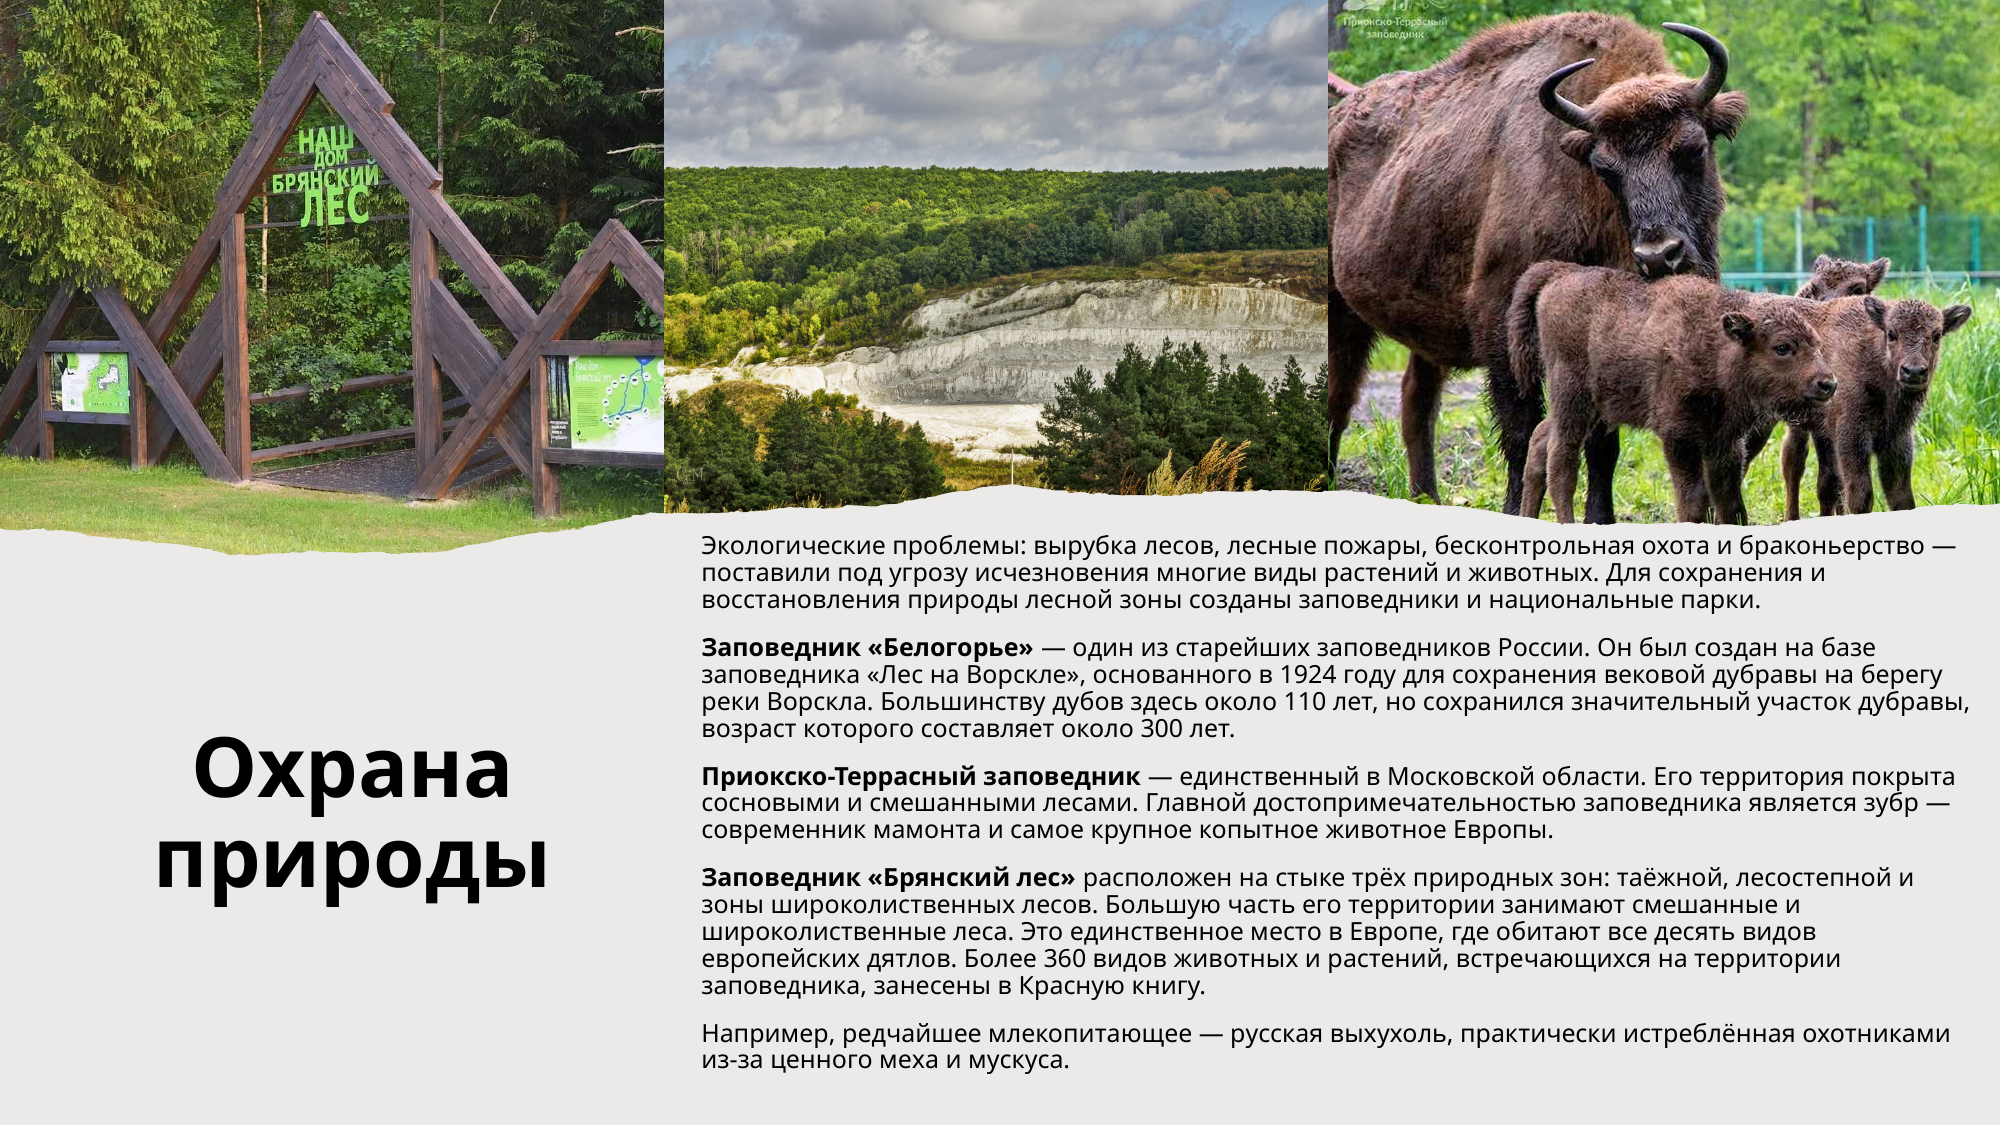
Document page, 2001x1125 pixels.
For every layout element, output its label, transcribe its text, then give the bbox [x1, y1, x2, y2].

list Экологические проблемы: вырубка лесов, лесные пожары, бесконтрольная охота и браконьерство — поставили под угрозу исчезновения многие виды растений и животных. Для сохранения и восстановления природы лесной зоны созданы заповедники и национальные парки. Заповедник «Белогорье» — один из старейших заповедников России. Он был создан на базе заповедника «Лес на Ворскле», основанного в 1924 году для сохранения вековой дубравы на берегу реки Ворскла. Большинству дубов здесь около 110 лет, но сохранился значительный участок дубравы, возраст которого составляет около 300 лет. Приокско-Террасный заповедник — единственный в Московской области. Его территория покрыта сосновыми и смешанными лесами. Главной достопримечательностью заповедника является зубр — современник мамонта и самое крупное копытное животное Европы. Заповедник «Брянский лес» расположен на стыке трёх природных зон: таёжной, лесостепной и зоны широколиственных лесов. Большую часть его территории занимают смешанные и широколиственные леса. Это единственное место в Европе, где обитают все десять видов европейских дятлов. Более 360 видов животных и растений, встречающихся на территории заповедника, занесены в Красную книгу. Например, редчайшее млекопитающее — русская выхухоль, практически истреблённая охотниками из-за ценного меха и мускуса. [686, 594, 1992, 1014]
text_box [0, 514, 2000, 1125]
title Охрана природы [123, 618, 582, 1014]
picture [0, 0, 2000, 556]
